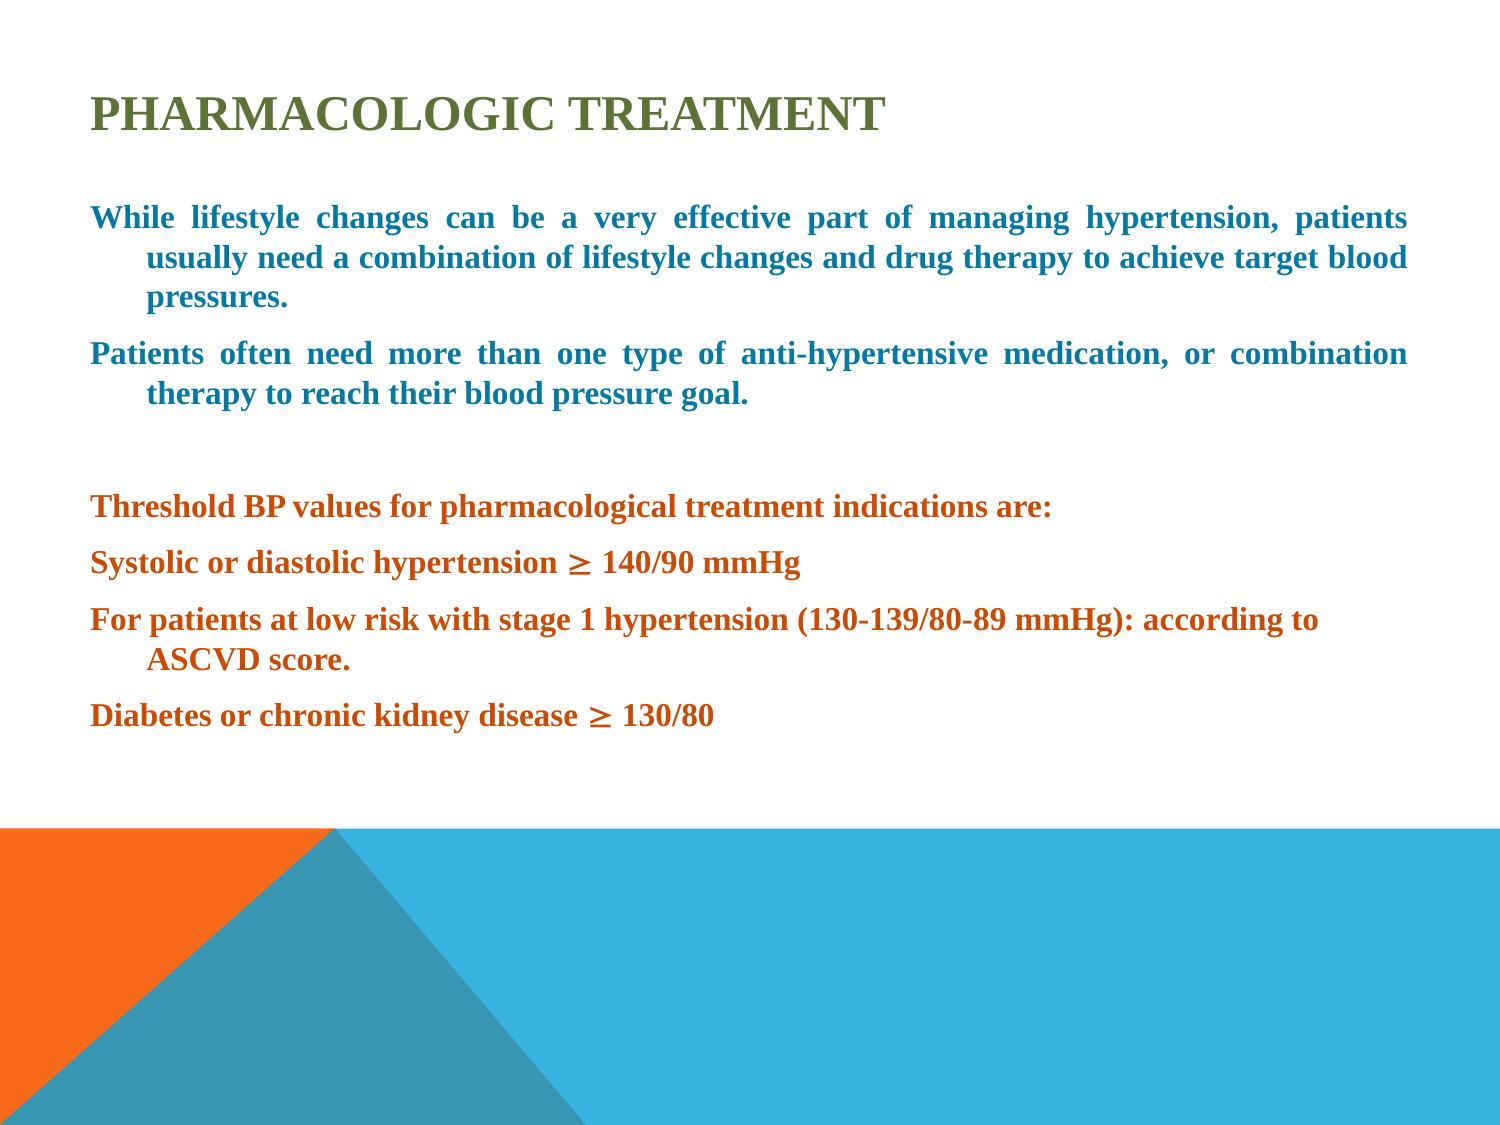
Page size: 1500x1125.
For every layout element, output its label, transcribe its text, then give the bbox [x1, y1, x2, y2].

title pharmacologic Treatment [75, 45, 1425, 176]
list While lifestyle changes can be a very effective part of managing hypertension, patients usually need a combination of lifestyle changes and drug therapy to achieve target blood pressures. Patients often need more than one type of anti-hypertensive medication, or combination therapy to reach their blood pressure goal. Threshold BP values for pharmacological treatment indications are: Systolic or diastolic hypertension  140/90 mmHg For patients at low risk with stage 1 hypertension (130-139/80-89 mmHg): according to ASCVD score. Diabetes or chronic kidney disease  130/80 [75, 187, 1425, 775]
